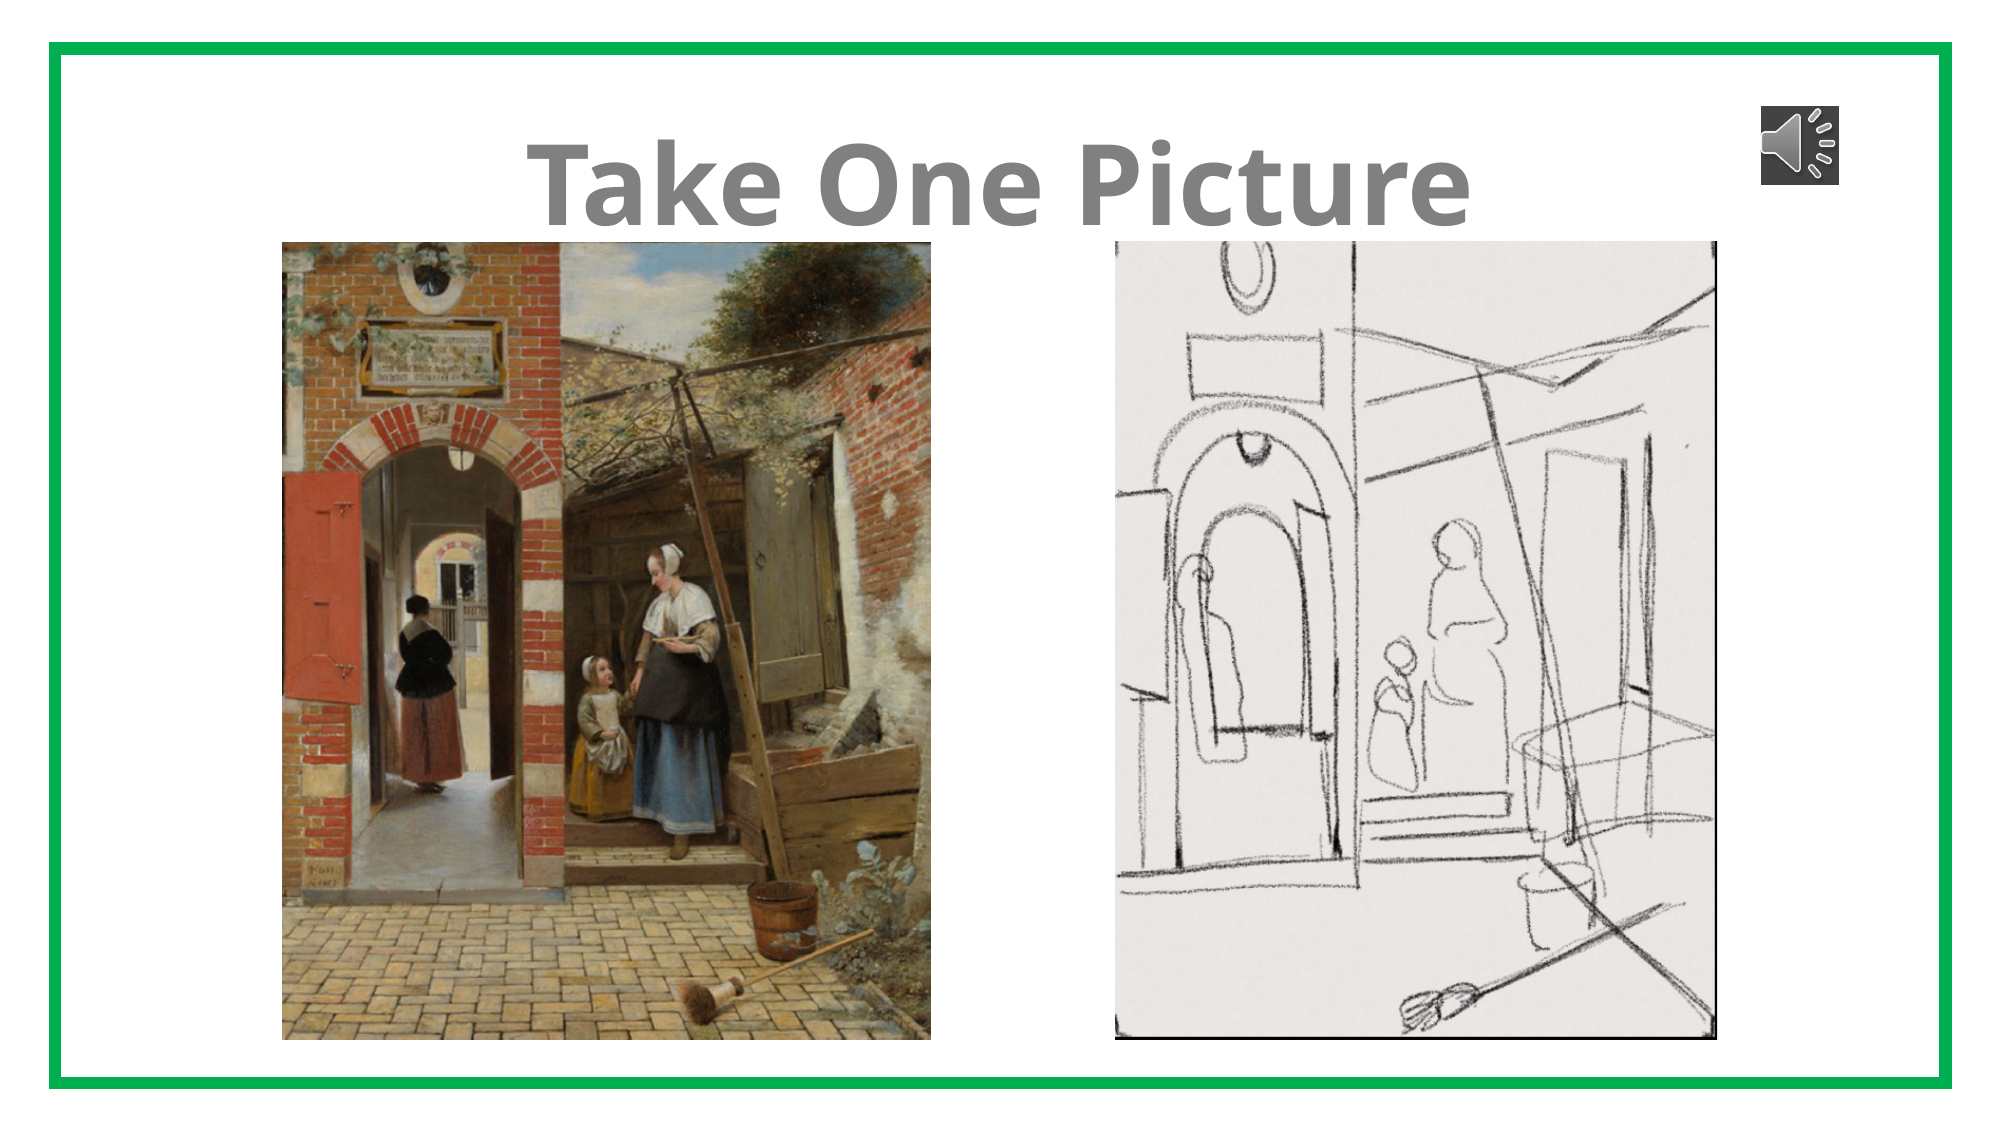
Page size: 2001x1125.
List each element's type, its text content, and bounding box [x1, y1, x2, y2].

text_box Take One Picture [117, 105, 1882, 256]
text_box [54, 48, 1947, 1084]
picture [1115, 241, 1718, 1040]
picture [1759, 105, 1840, 186]
picture [282, 242, 931, 1040]
